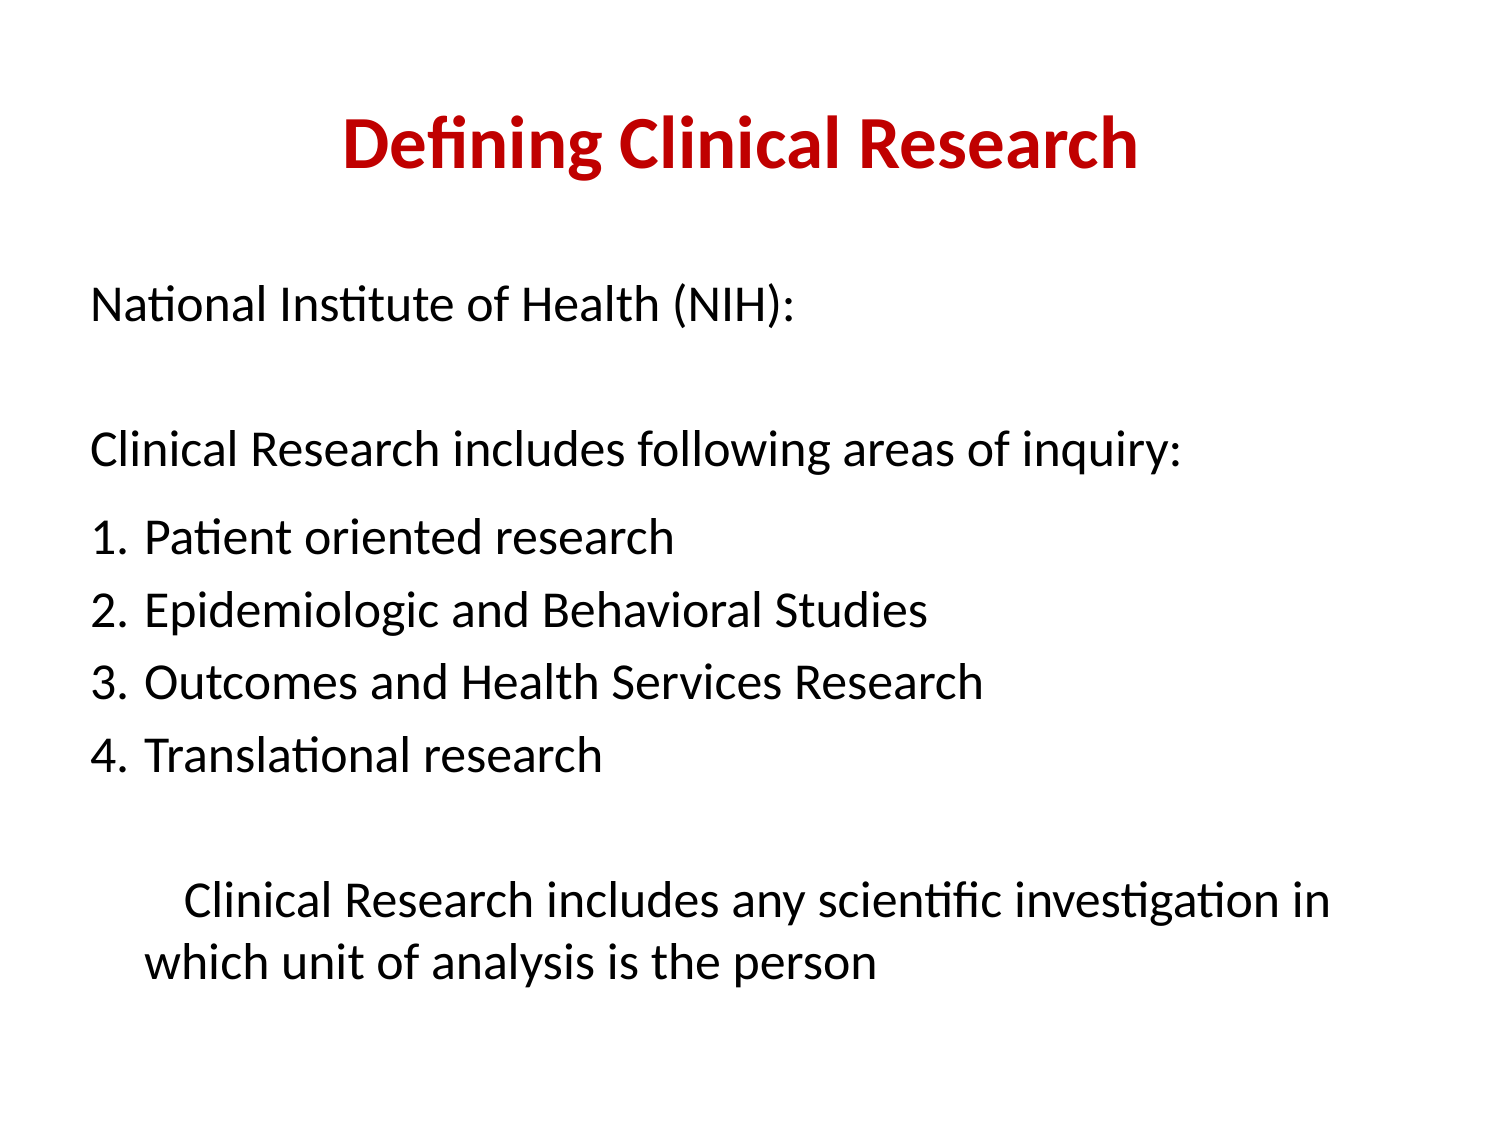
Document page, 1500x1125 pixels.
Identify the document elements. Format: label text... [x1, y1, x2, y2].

list National Institute of Health (NIH): Clinical Research includes following areas of inquiry: Patient oriented research Epidemiologic and Behavioral Studies Outcomes and Health Services Research Translational research Clinical Research includes any scientific investigation in which unit of analysis is the person [74, 262, 1426, 1006]
title Defining Clinical Research [74, 44, 1426, 233]
